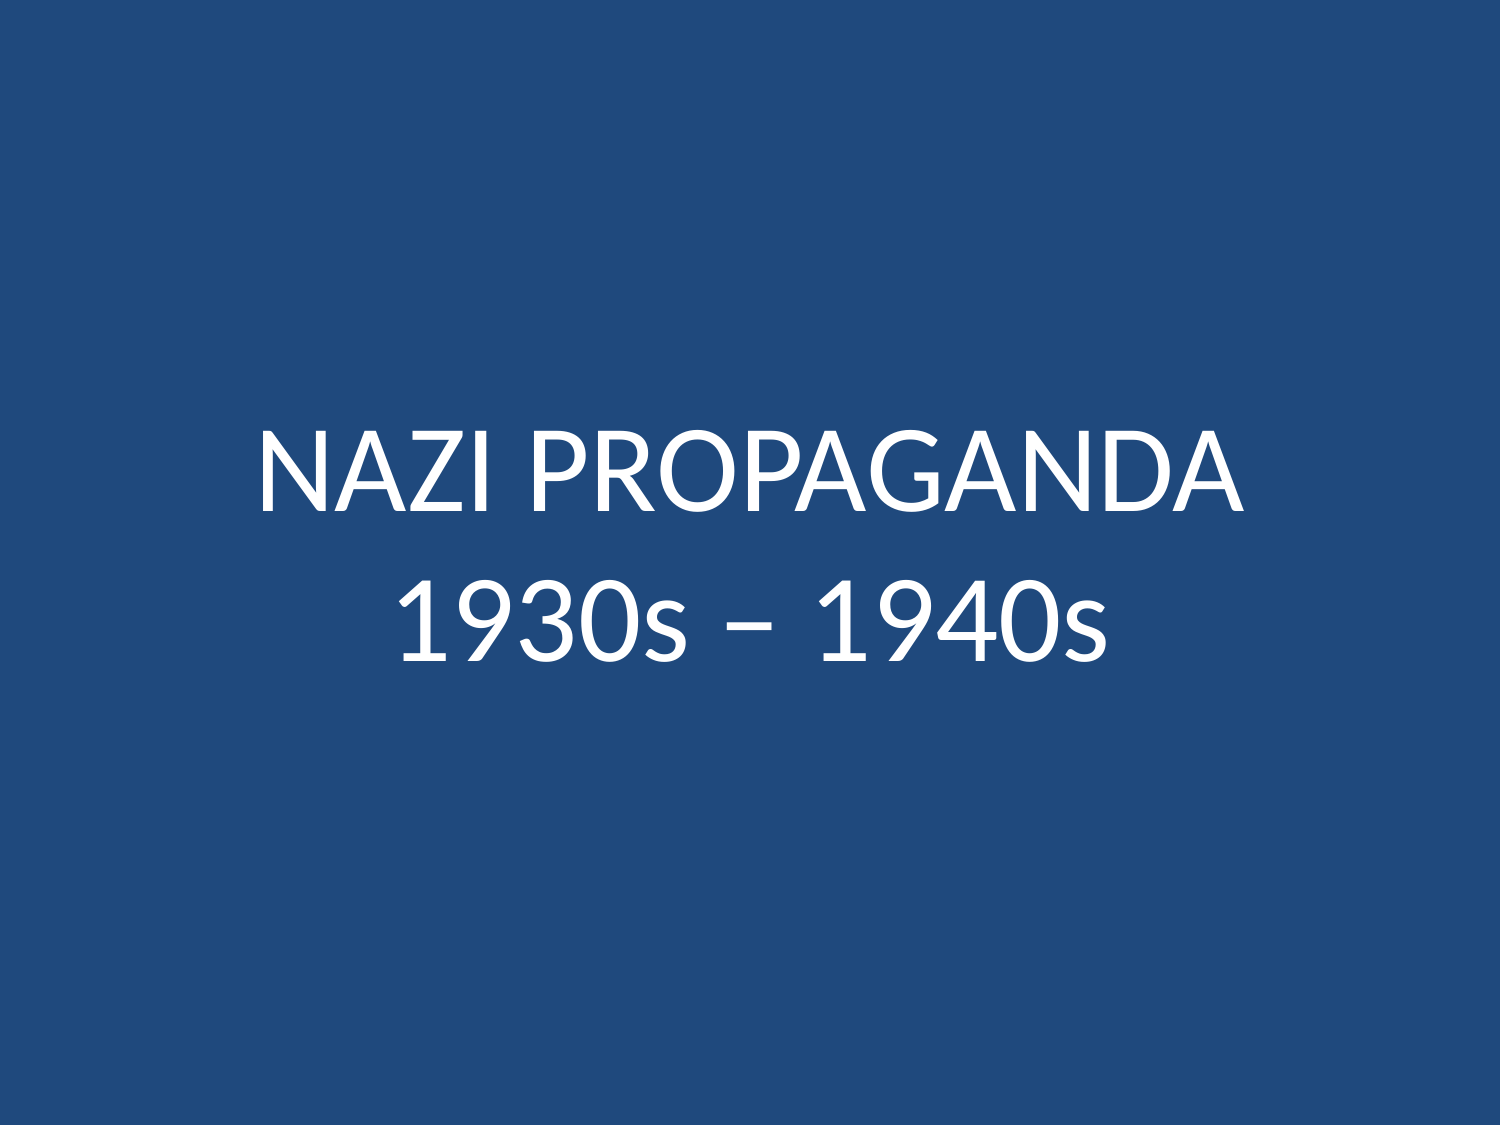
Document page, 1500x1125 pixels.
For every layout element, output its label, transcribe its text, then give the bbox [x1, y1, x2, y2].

title NAZI PROPAGANDA 1930s – 1940s [75, 45, 1425, 1125]
